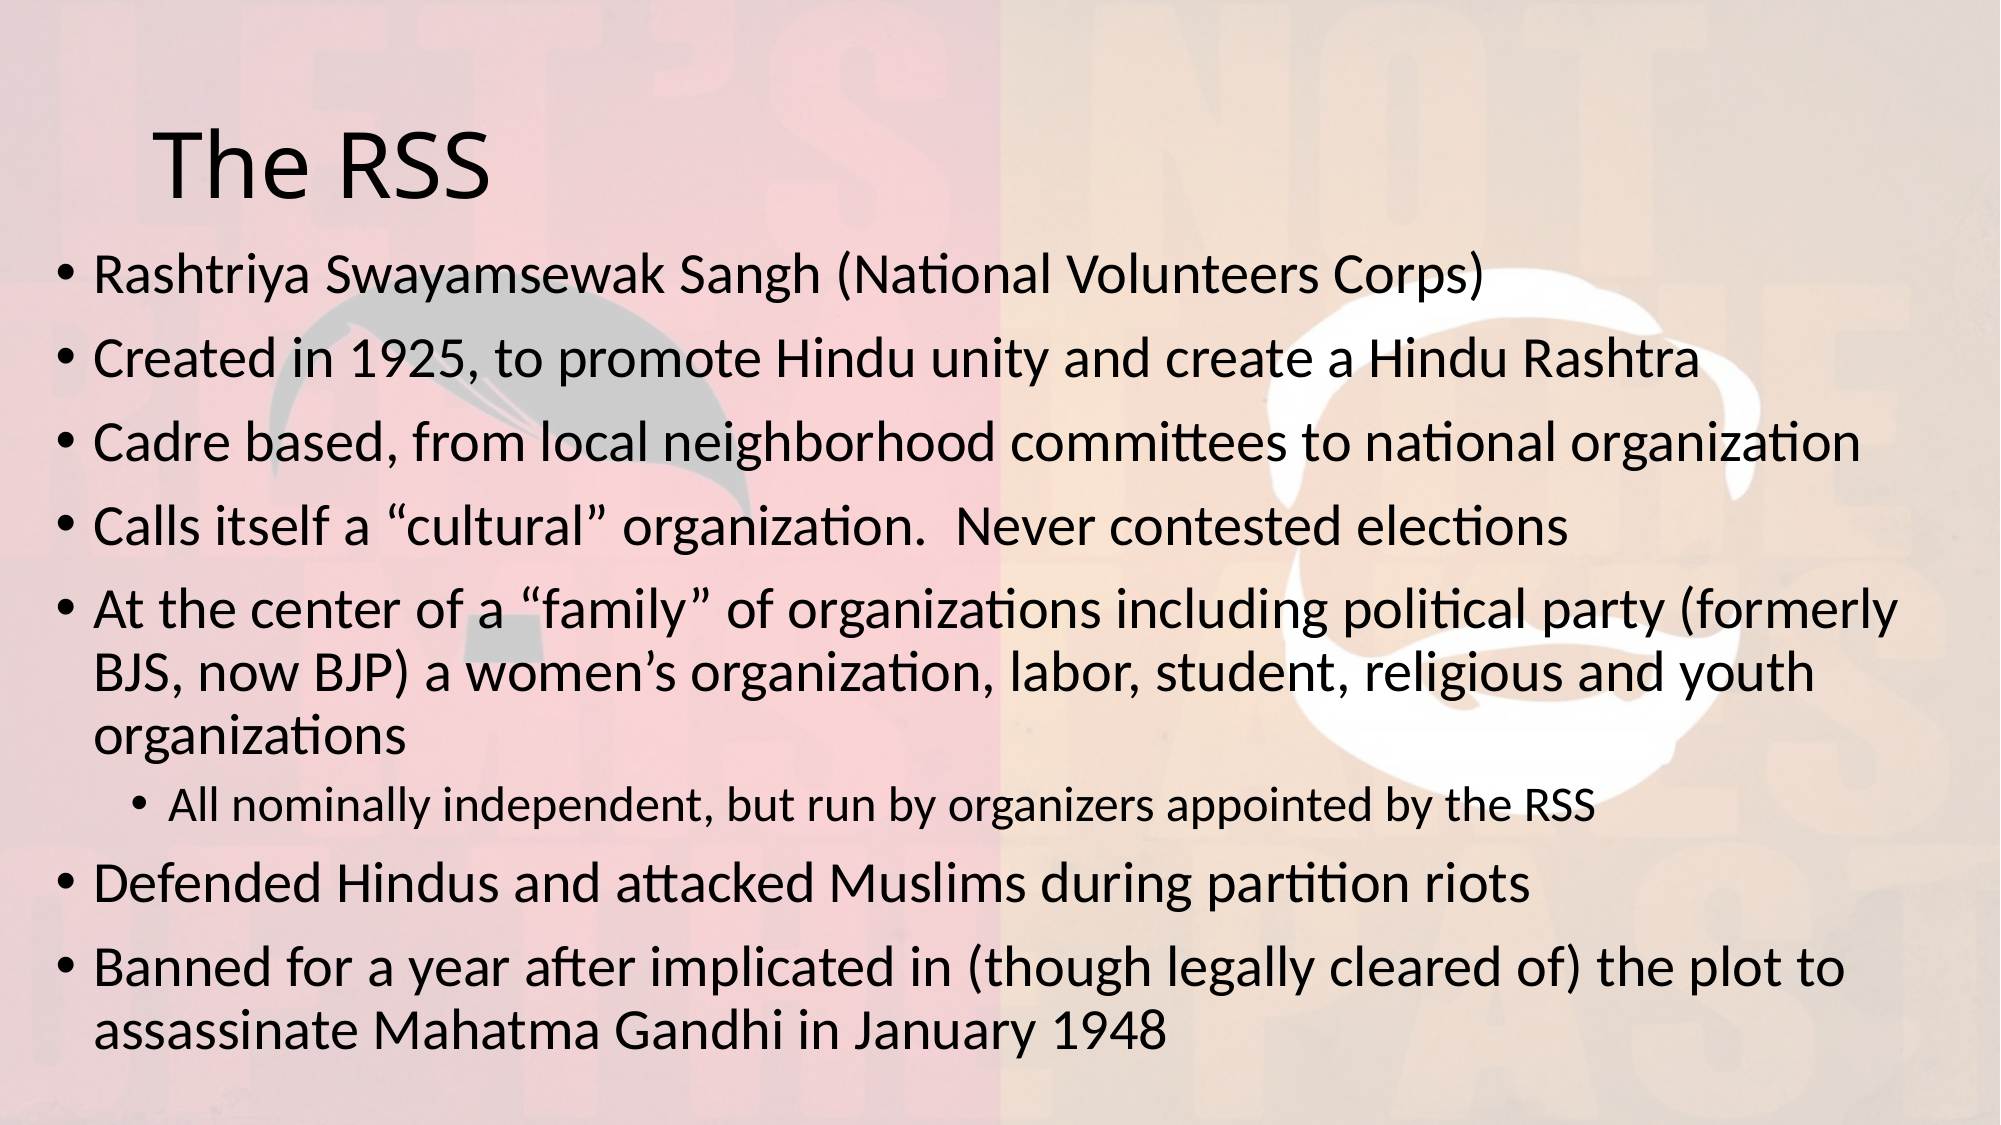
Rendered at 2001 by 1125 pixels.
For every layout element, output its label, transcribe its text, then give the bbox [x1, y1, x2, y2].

list Rashtriya Swayamsewak Sangh (National Volunteers Corps) Created in 1925, to promote Hindu unity and create a Hindu Rashtra Cadre based, from local neighborhood committees to national organization Calls itself a “cultural” organization. Never contested elections At the center of a “family” of organizations including political party (formerly BJS, now BJP) a women’s organization, labor, student, religious and youth organizations All nominally independent, but run by organizers appointed by the RSS Defended Hindus and attacked Muslims during partition riots Banned for a year after implicated in (though legally cleared of) the plot to assassinate Mahatma Gandhi in January 1948 [40, 235, 1944, 1077]
title The RSS [137, 59, 1863, 235]
